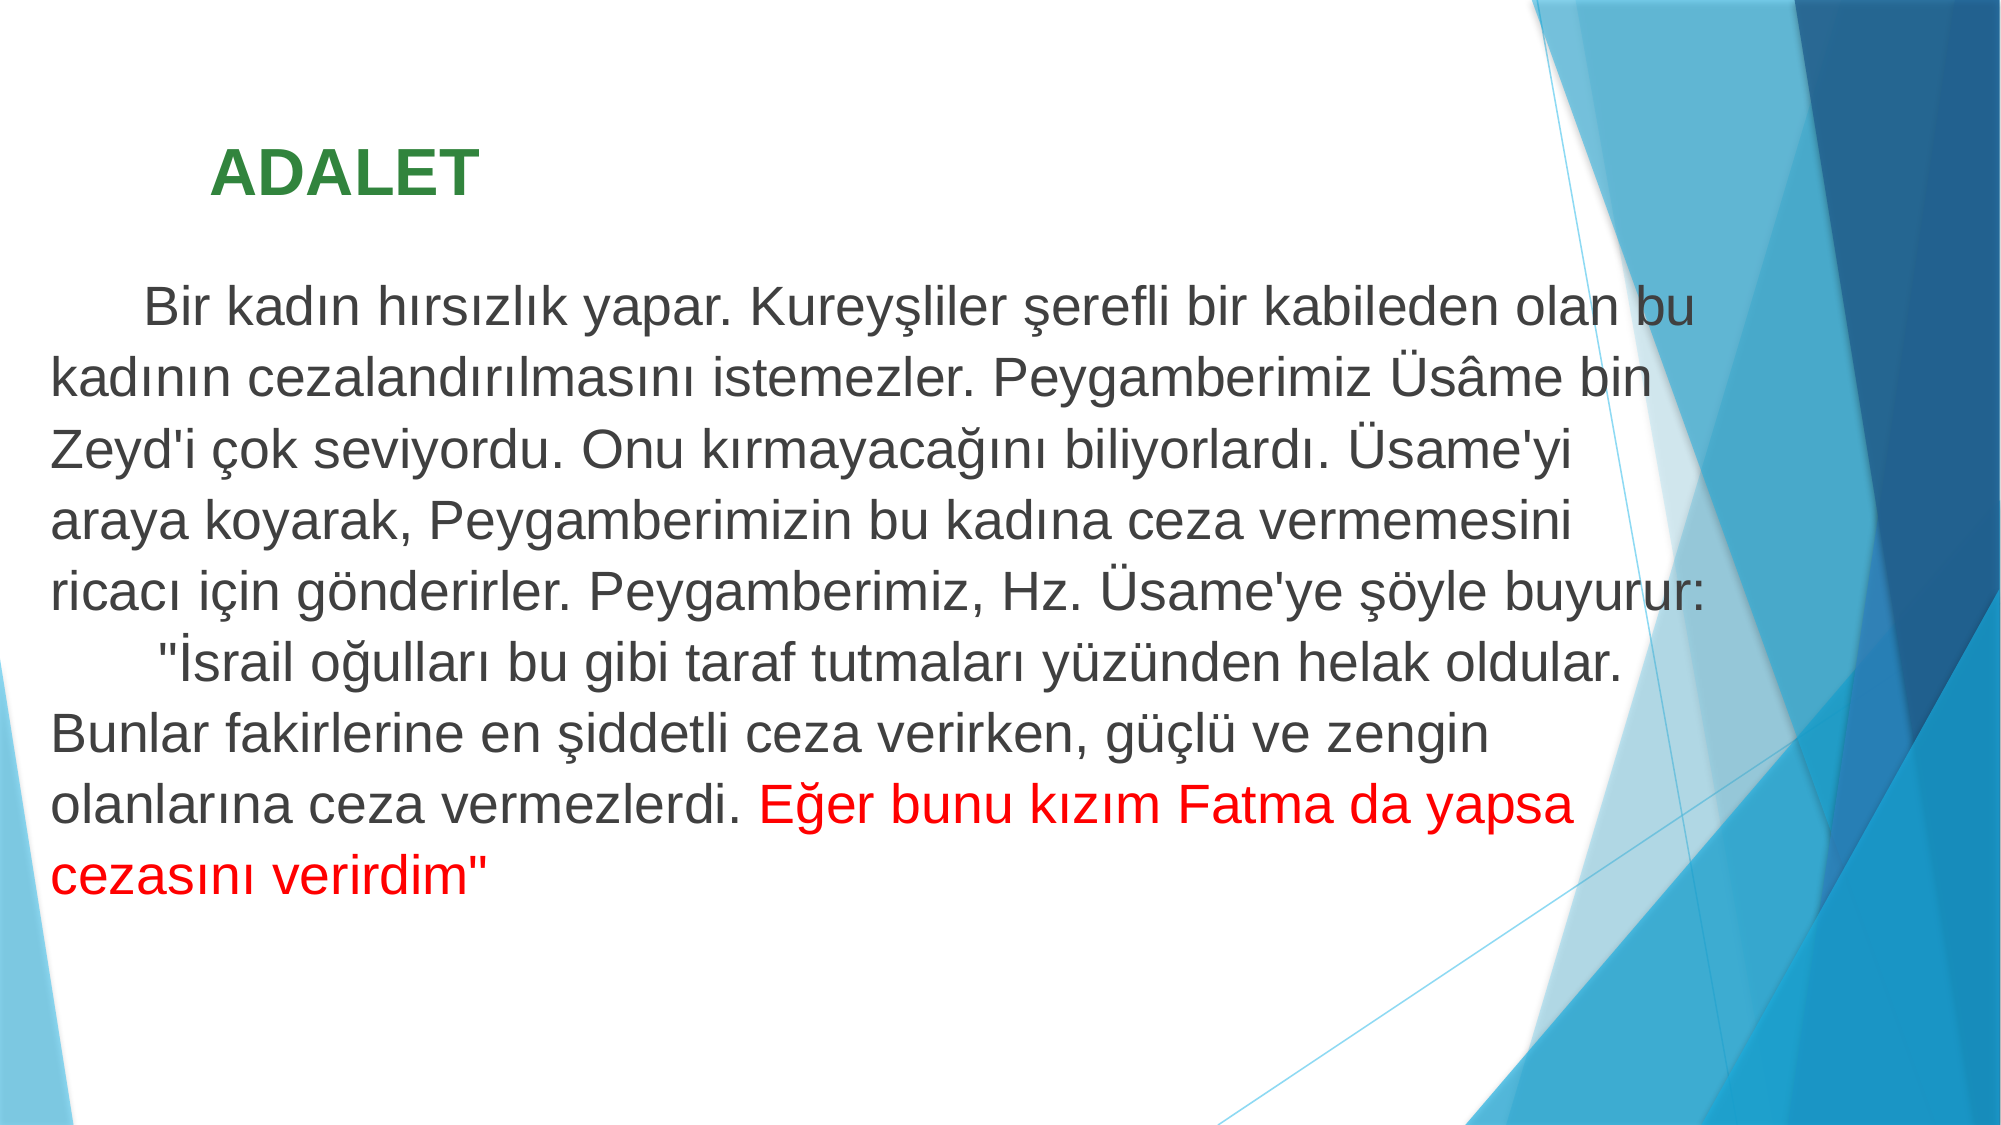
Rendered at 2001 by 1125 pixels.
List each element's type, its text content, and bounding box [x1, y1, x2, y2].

list Bir kadın hırsızlık yapar. Kureyşliler şerefli bir kabileden olan bu kadının cezalandırılmasını istemezler. Peygamberimiz Üsâme bin Zeyd'i çok seviyordu. Onu kırmayacağını biliyorlardı. Üsame'yi araya koyarak, Peygamberimizin bu kadına ceza vermemesini ricacı için gönderirler. Peygamberimiz, Hz. Üsame'ye şöyle buyurur: "İsrail oğulları bu gibi taraf tutmaları yüzünden helak oldular. Bunlar fakirlerine en şiddetli ceza verirken, güçlü ve zengin olanlarına ceza vermezlerdi. Eğer bunu kızım Fatma da yapsa cezasını verirdim" [35, 258, 1728, 986]
title ADALET [194, 121, 1493, 230]
